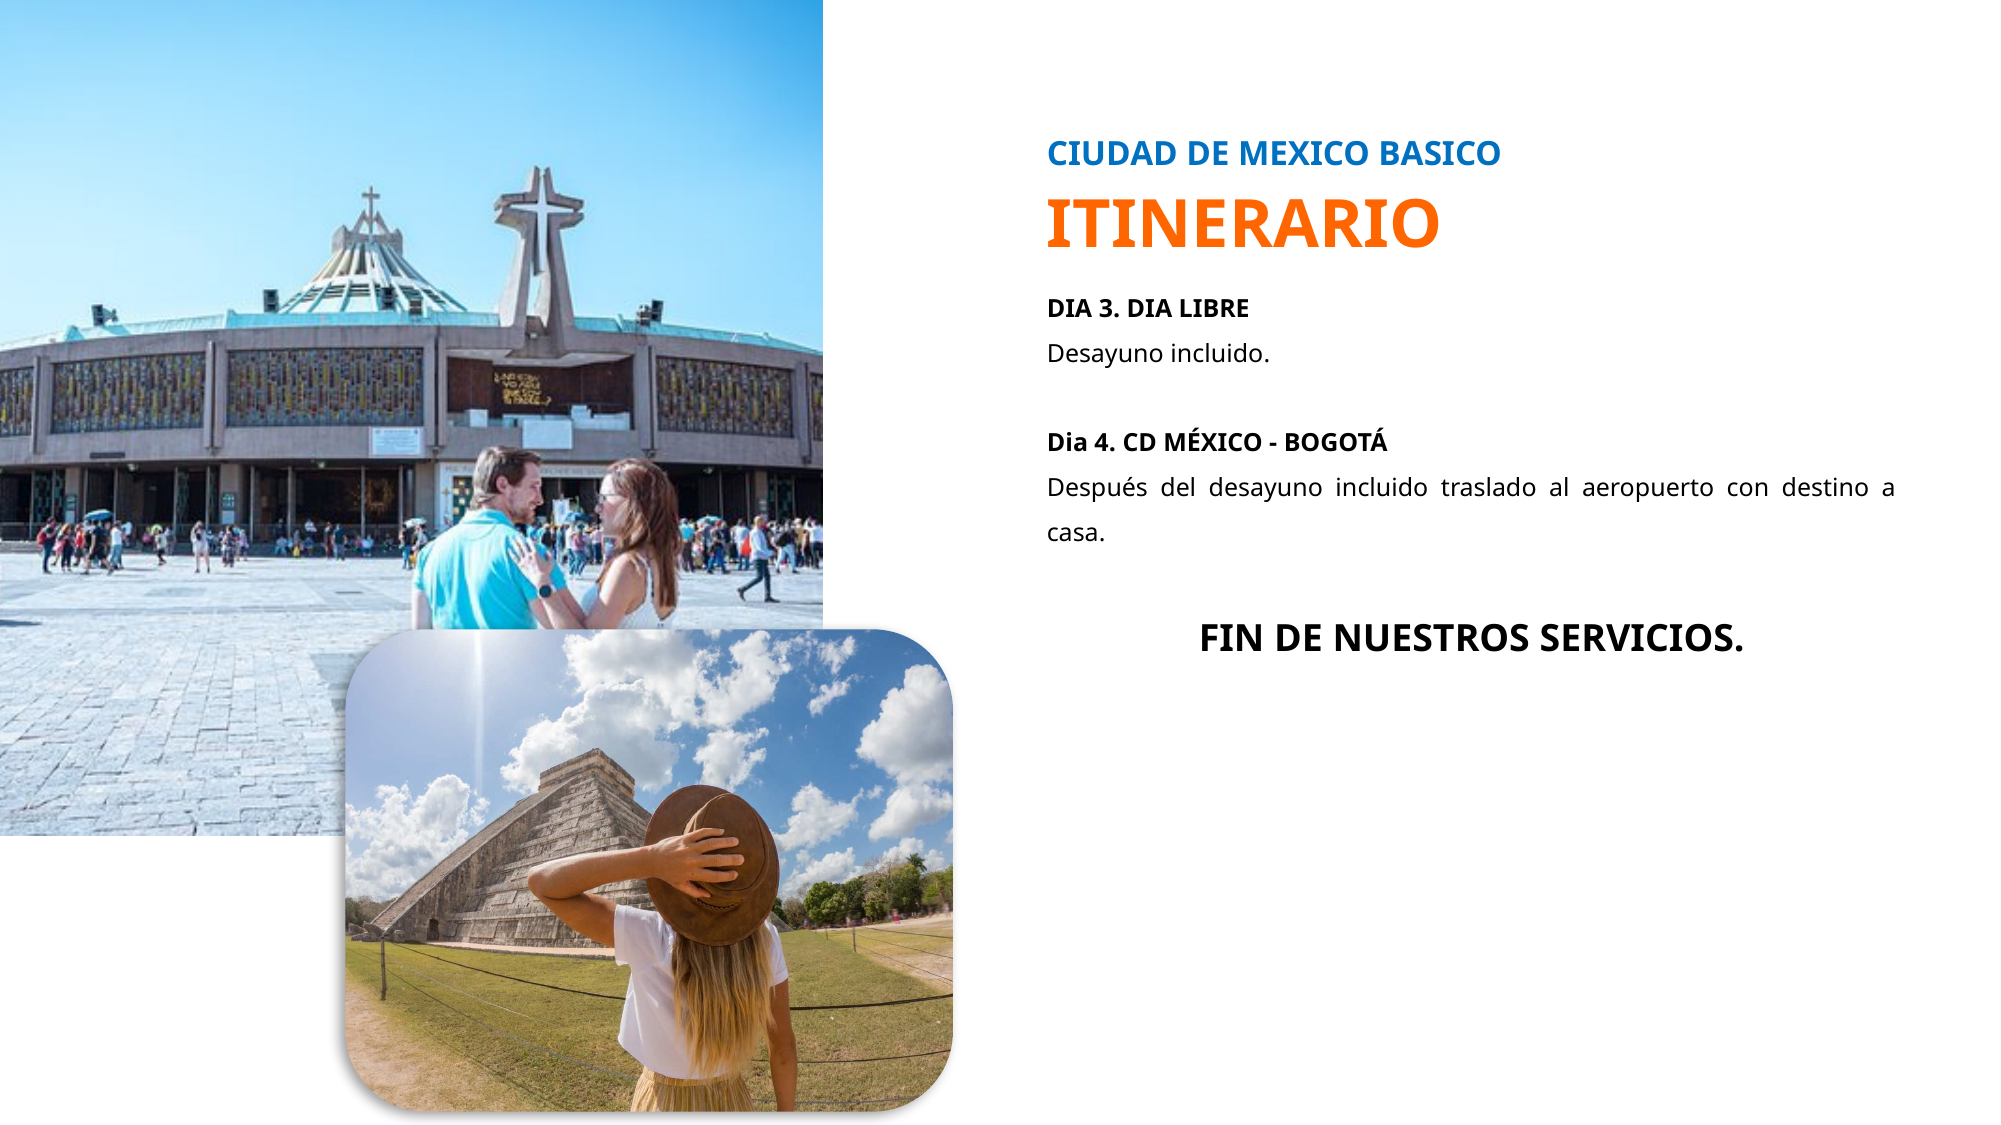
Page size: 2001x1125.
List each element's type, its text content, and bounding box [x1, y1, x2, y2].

text_box CIUDAD DE MEXICO BASICO [1032, 125, 1750, 180]
picture [0, 0, 954, 1113]
text_box DIA 3. DIA LIBRE Desayuno incluido. Dia 4. CD MÉXICO - BOGOTÁ Después del desayuno incluido traslado al aeropuerto con destino a casa. FIN DE NUESTROS SERVICIOS. [1032, 269, 1912, 667]
text_box ITINERARIO [1032, 173, 1799, 269]
